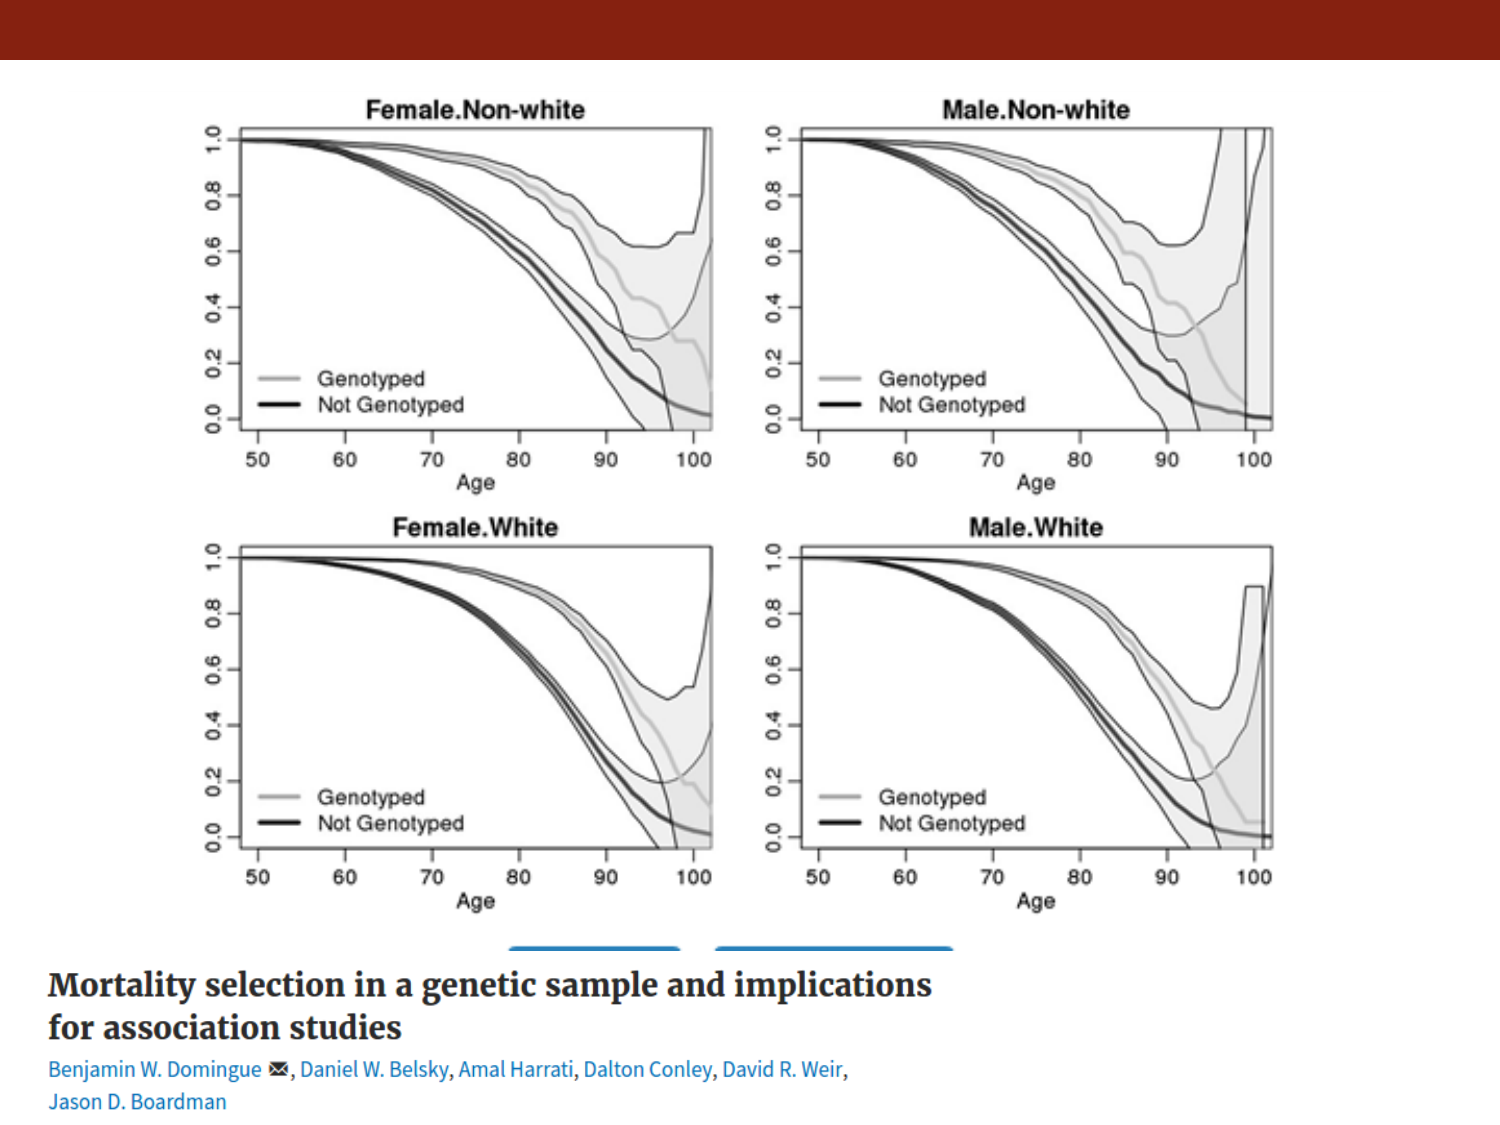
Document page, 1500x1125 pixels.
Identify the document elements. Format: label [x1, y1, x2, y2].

picture [39, 90, 1394, 1125]
